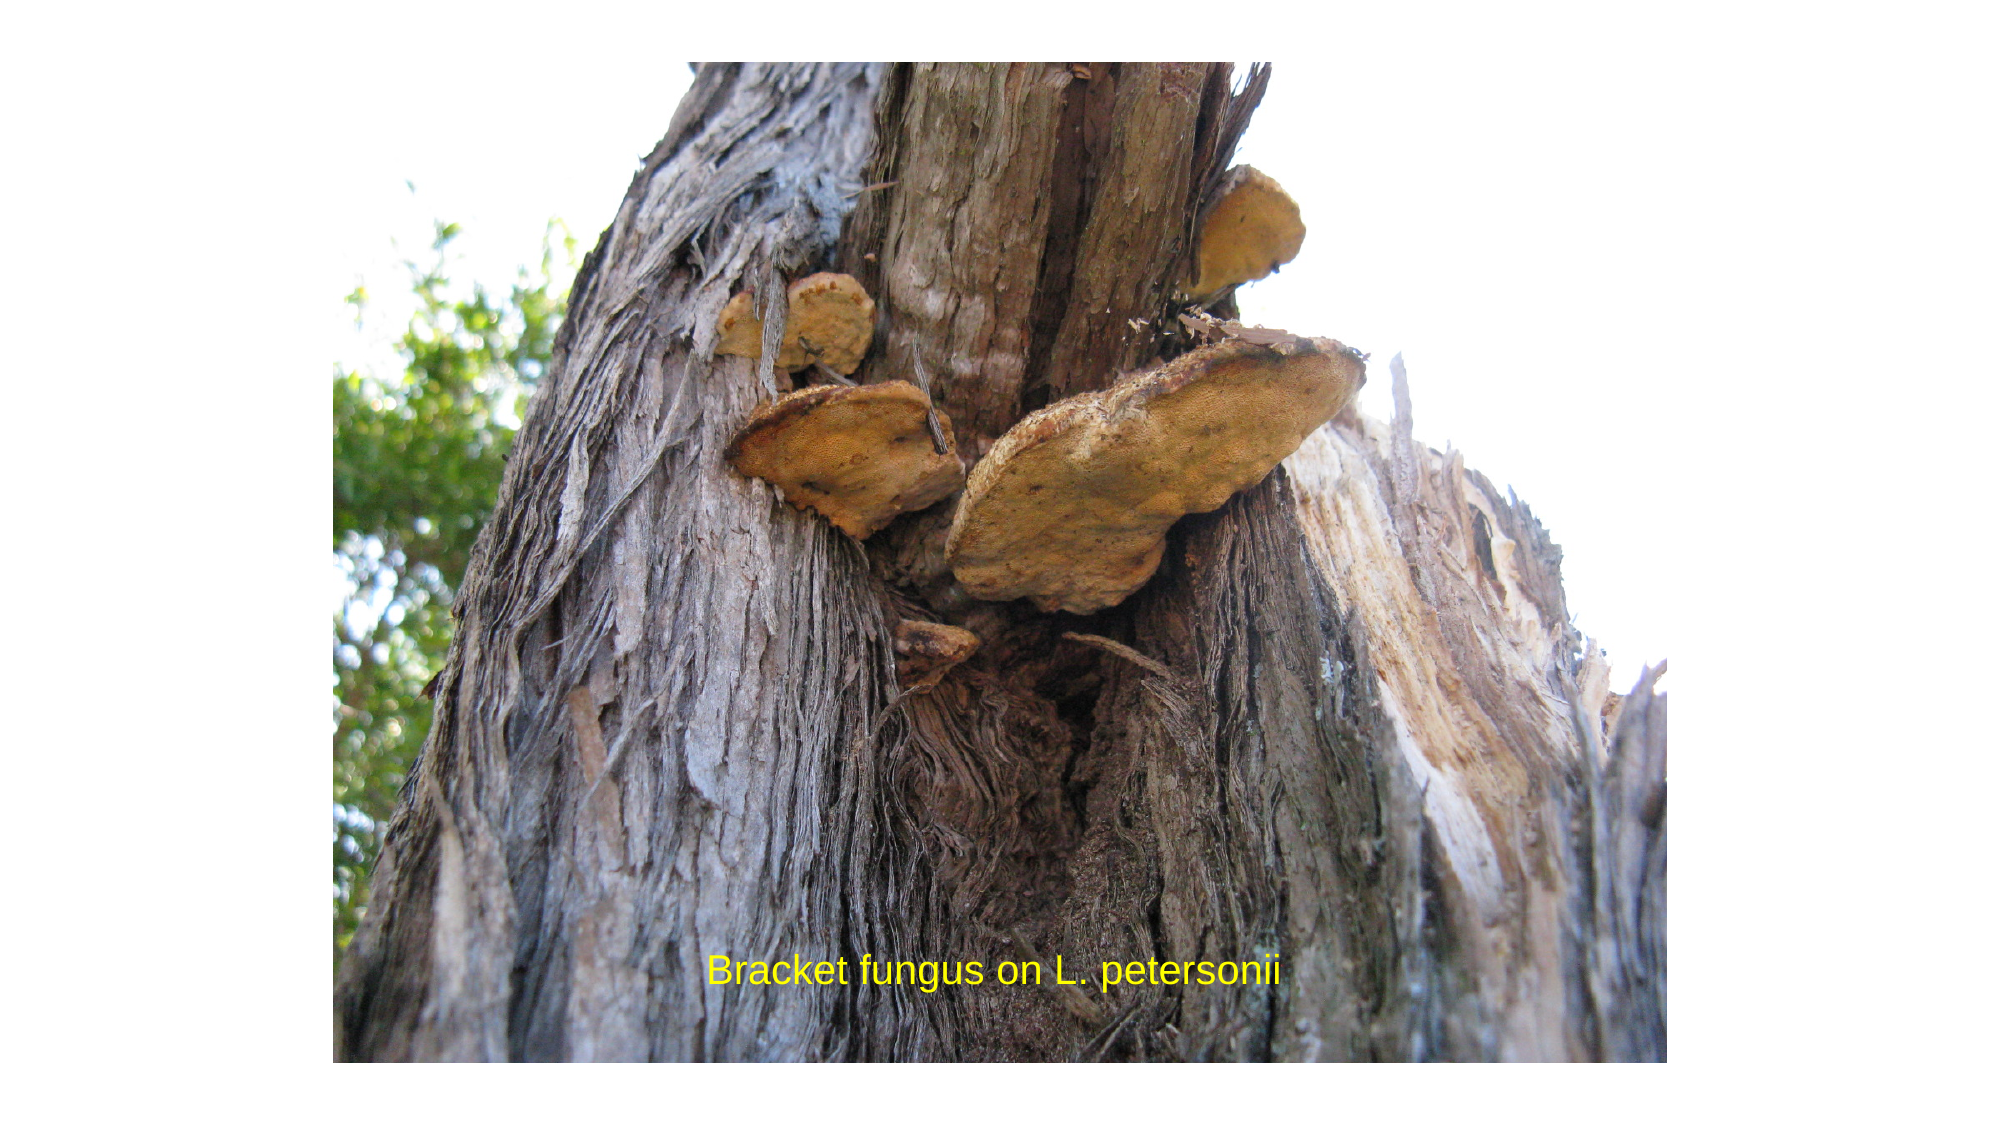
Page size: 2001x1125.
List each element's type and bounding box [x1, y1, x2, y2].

picture [333, 62, 1667, 1063]
